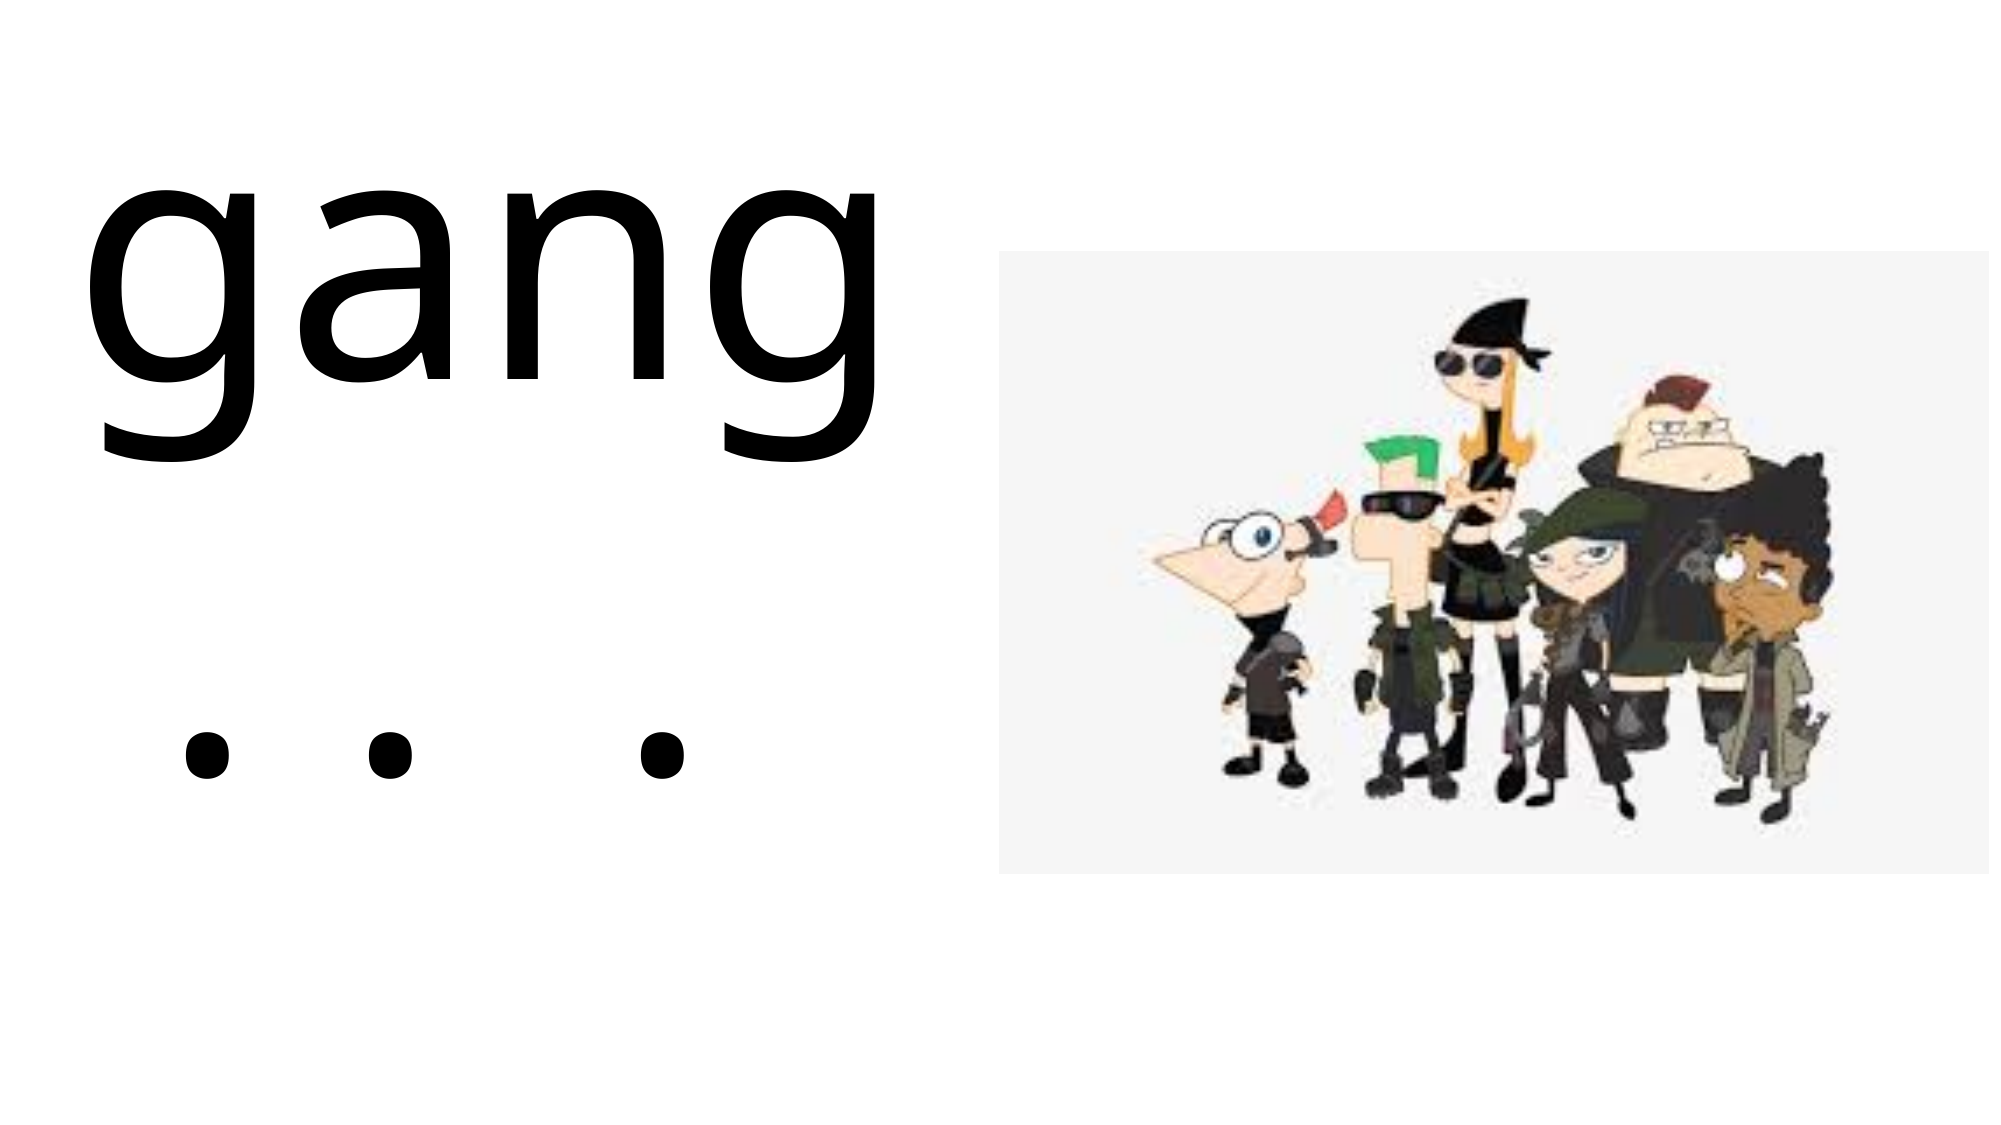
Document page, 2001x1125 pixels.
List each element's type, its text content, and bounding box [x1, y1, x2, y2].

list gang . . . [56, 73, 1072, 935]
picture [999, 251, 1989, 874]
